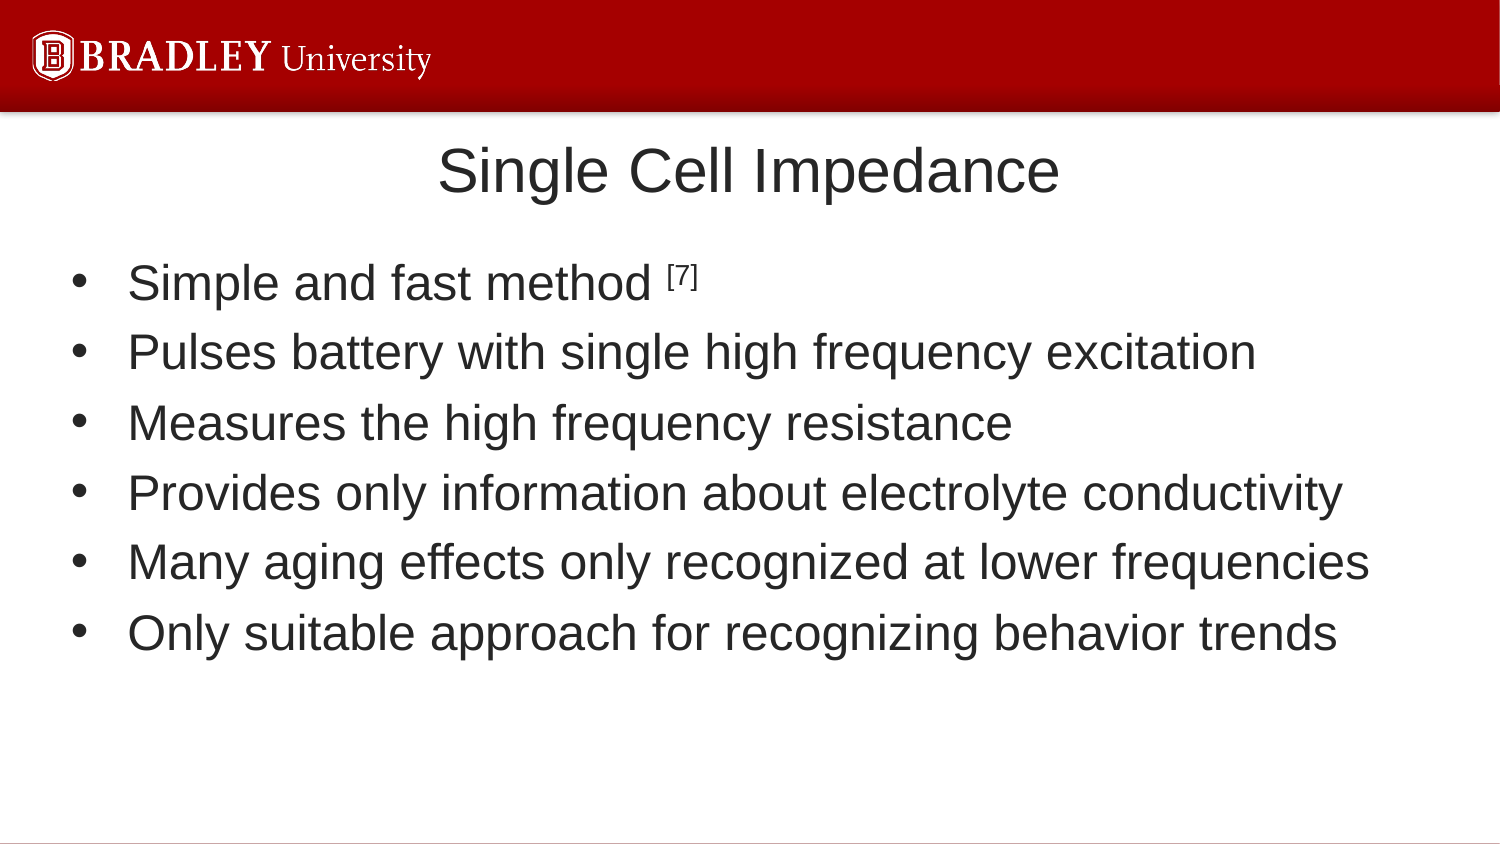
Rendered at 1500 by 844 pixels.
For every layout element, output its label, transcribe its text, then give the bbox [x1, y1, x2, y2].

title Single Cell Impedance [56, 122, 1444, 225]
list Simple and fast method [7] Pulses battery with single high frequency excitation Measures the high frequency resistance Provides only information about electrolyte conductivity Many aging effects only recognized at lower frequencies Only suitable approach for recognizing behavior trends [56, 242, 1444, 779]
